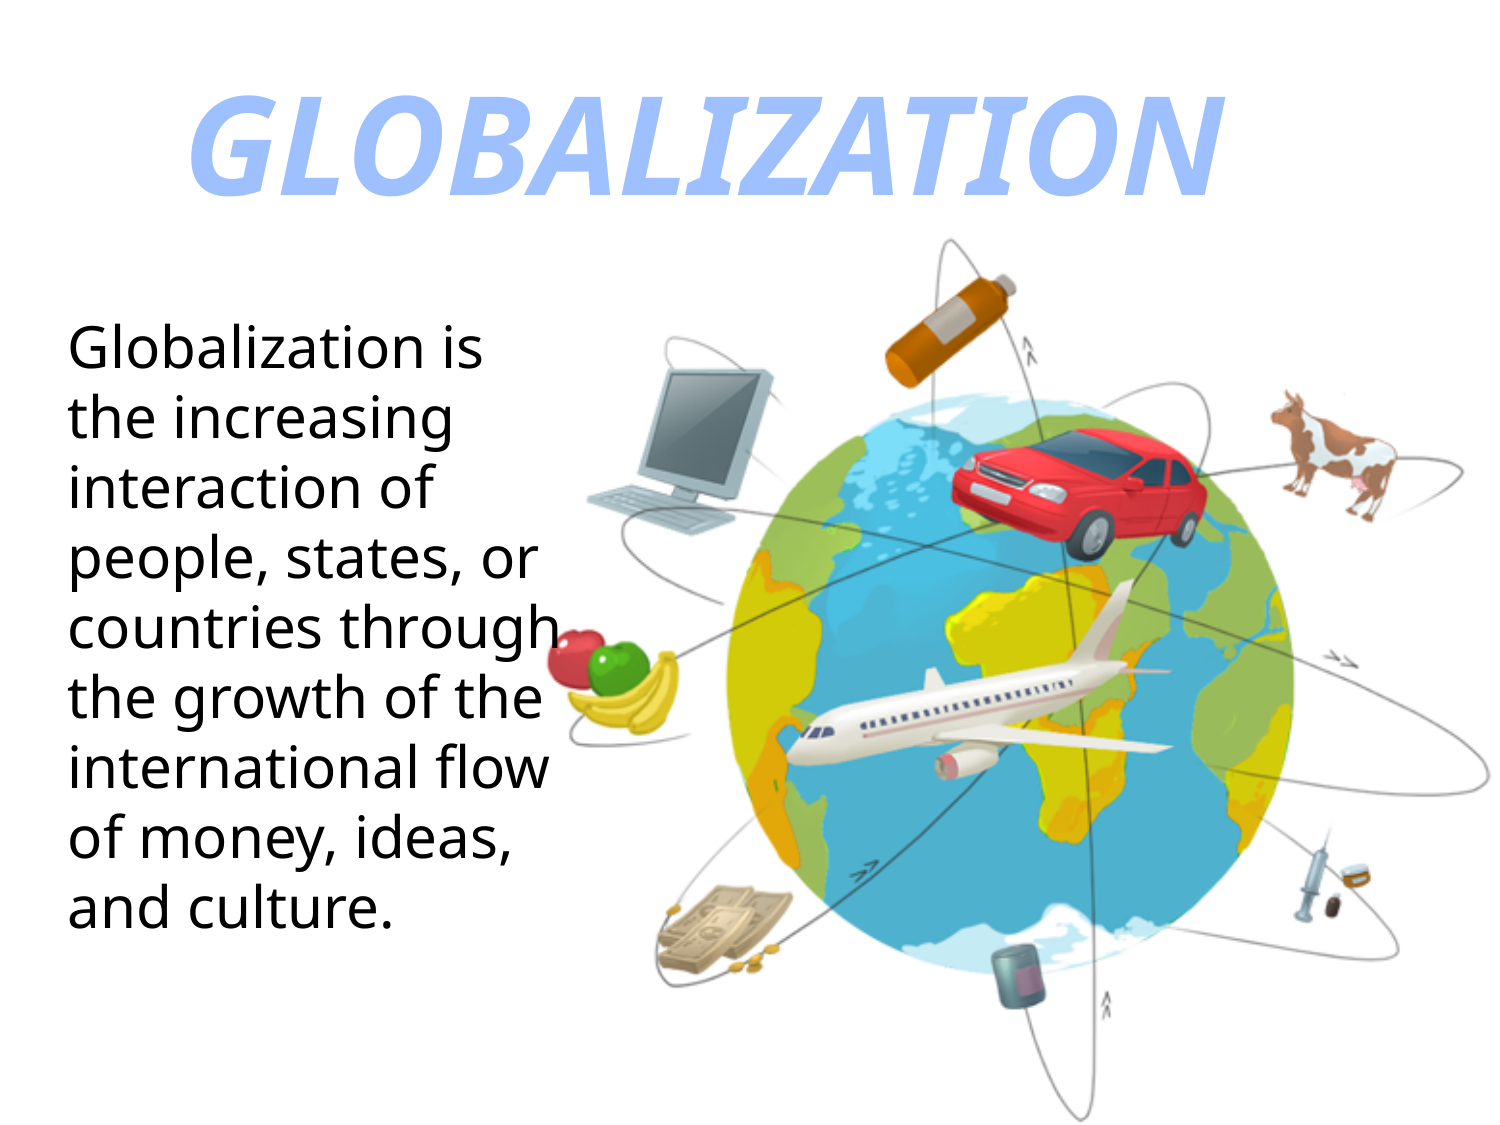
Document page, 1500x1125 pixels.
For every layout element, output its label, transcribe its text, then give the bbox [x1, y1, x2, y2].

text_box Globalization is the increasing interaction of people, states, or countries through the growth of the international flow of money, ideas, and culture. [53, 302, 532, 948]
text_box GLOBALIZATION [168, 50, 1241, 230]
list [537, 231, 1500, 1125]
